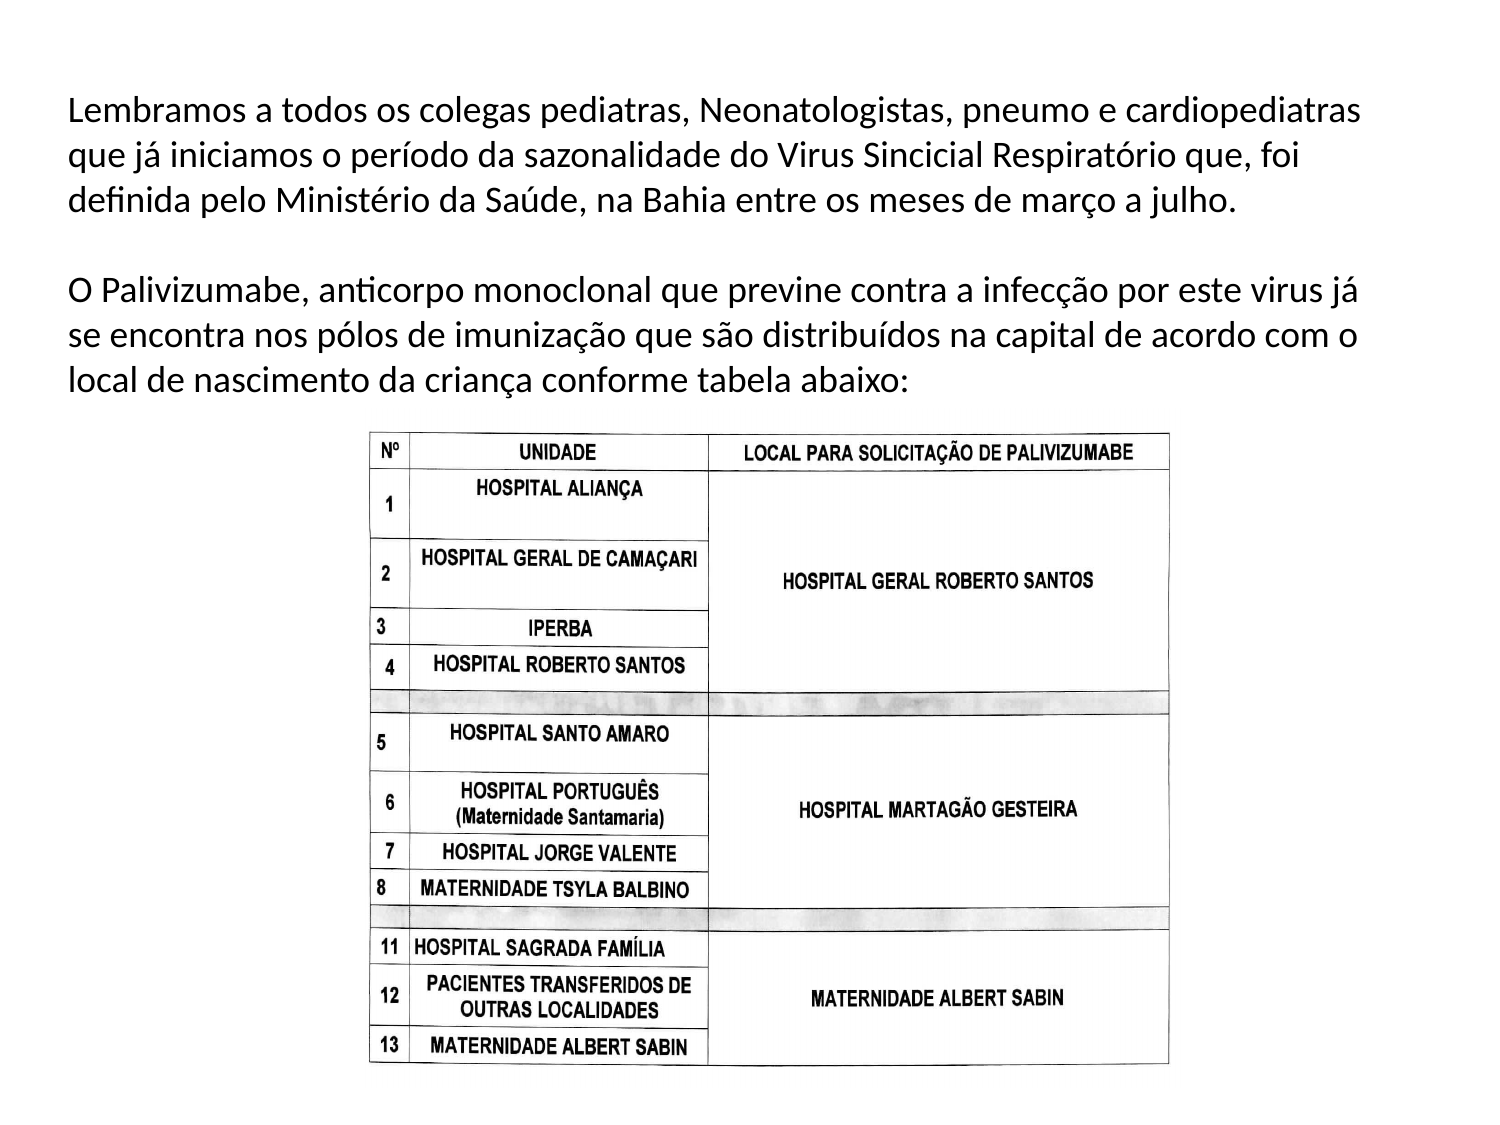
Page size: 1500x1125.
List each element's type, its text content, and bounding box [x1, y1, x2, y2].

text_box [359, 408, 1180, 1087]
text_box Lembramos a todos os colegas pediatras, Neonatologistas, pneumo e cardiopediatras que já iniciamos o período da sazonalidade do Virus Sincicial Respiratório que, foi definida pelo Ministério da Saúde, na Bahia entre os meses de março a julho. O Palivizumabe, anticorpo monoclonal que previne contra a infecção por este virus já se encontra nos pólos de imunização que são distribuídos na capital de acordo com o local de nascimento da criança conforme tabela abaixo: [53, 78, 1400, 543]
picture [360, 408, 1181, 1088]
